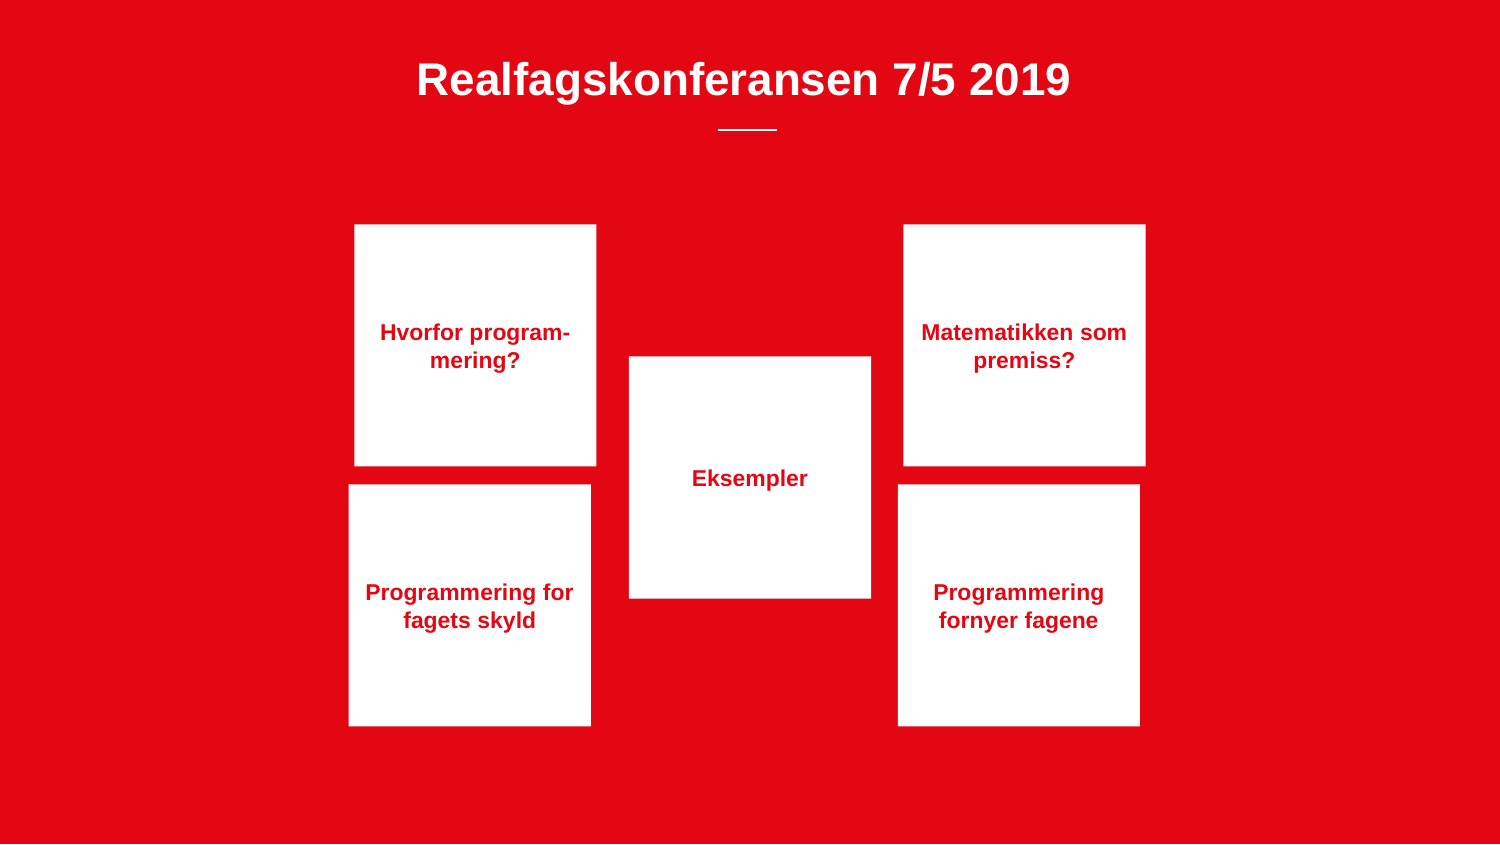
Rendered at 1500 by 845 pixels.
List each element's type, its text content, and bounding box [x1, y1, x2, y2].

list Programmering for fagets skyld [348, 484, 591, 727]
list Eksempler [628, 356, 872, 599]
title Realfagskonferansen 7/5 2019 [94, 47, 1395, 107]
list Hvorfor program-mering? [354, 224, 597, 467]
list Matematikken som premiss? [903, 224, 1146, 467]
list Programmering fornyer fagene [897, 484, 1140, 727]
